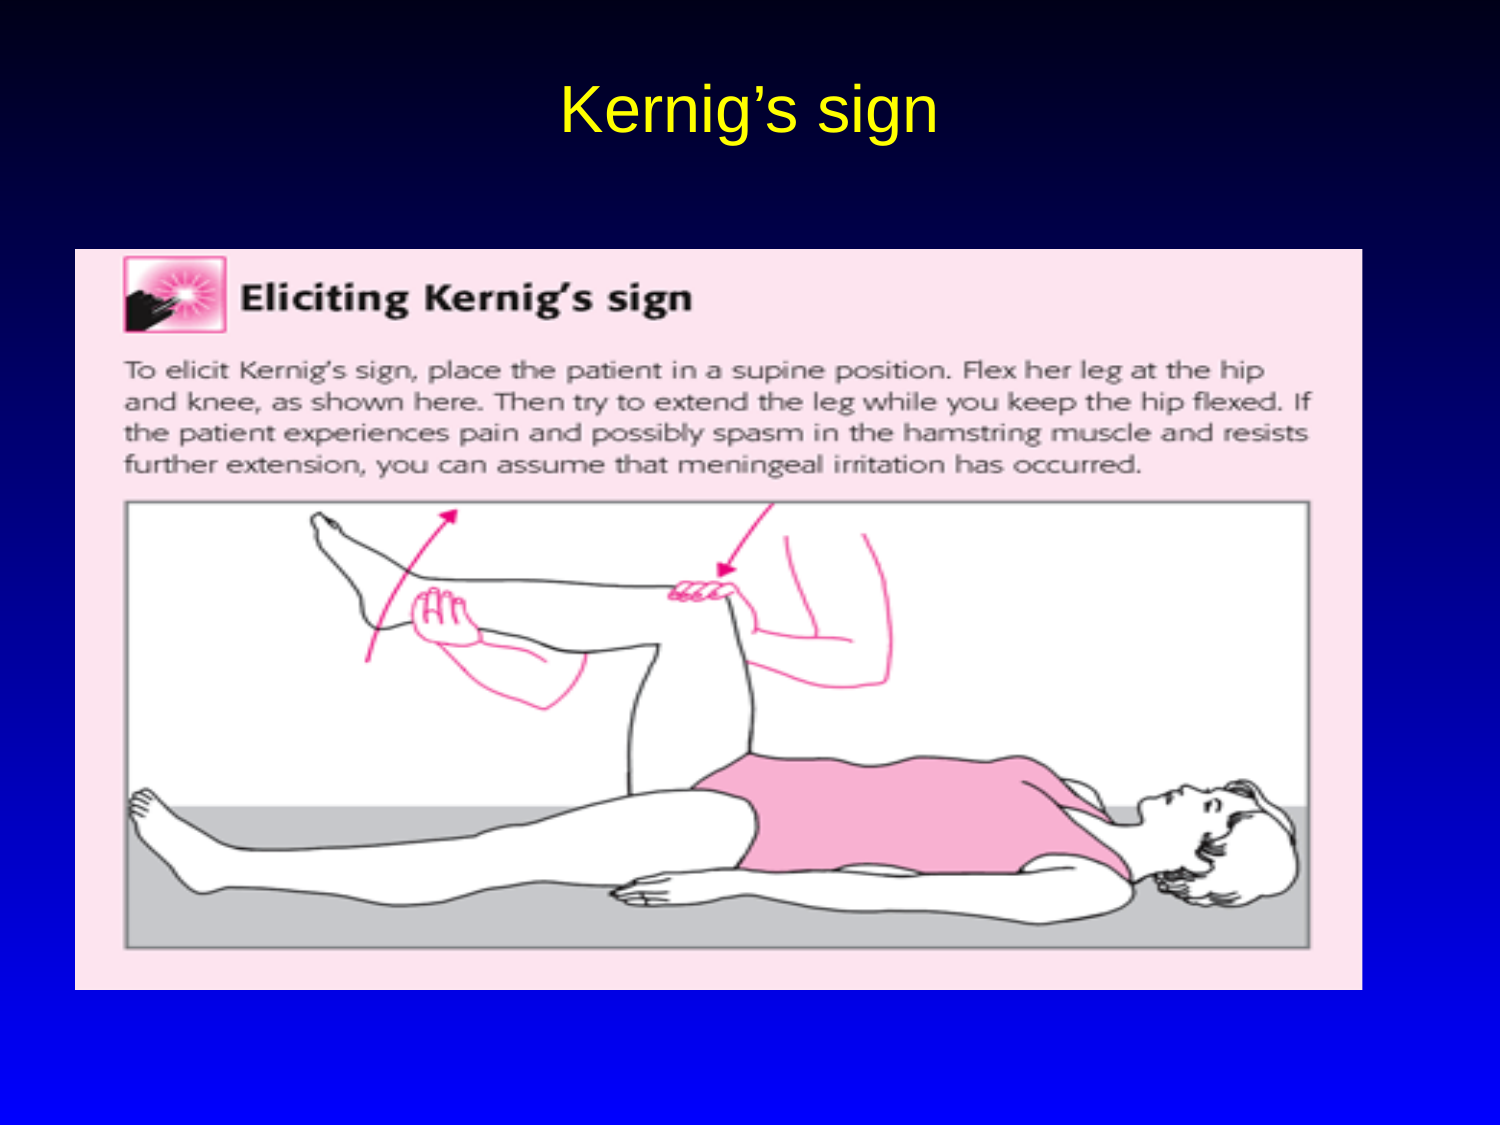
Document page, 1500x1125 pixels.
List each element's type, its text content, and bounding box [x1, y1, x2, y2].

title Kernig’s sign [112, 50, 1388, 163]
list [74, 249, 1363, 991]
